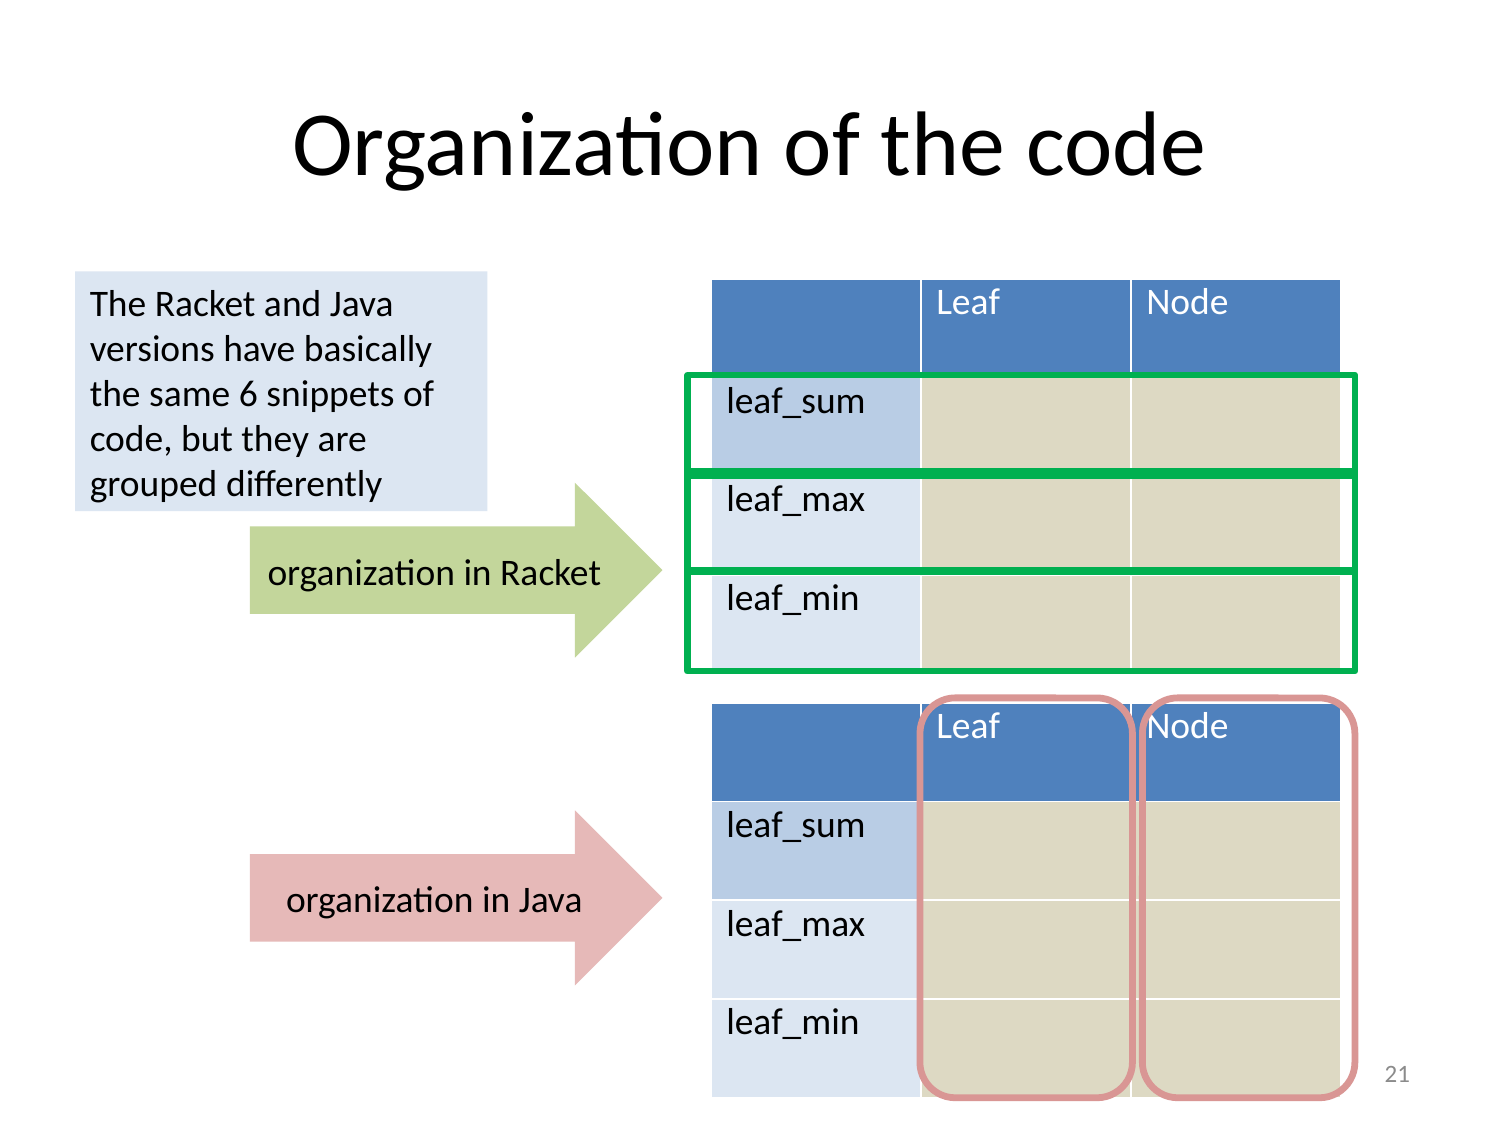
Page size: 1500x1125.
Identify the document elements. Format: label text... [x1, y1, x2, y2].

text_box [710, 697, 1356, 1098]
table_header Node [1132, 280, 1340, 373]
title Organization of the code [75, 45, 1425, 233]
table_header [712, 280, 920, 373]
text_box [685, 373, 1357, 469]
slide_number 21 [1358, 1042, 1425, 1103]
text_box [685, 568, 1357, 673]
text_box The Racket and Java versions have basically the same 6 snippets of code, but they are grouped differently [75, 271, 488, 512]
table_header Leaf [922, 280, 1130, 373]
text_box [685, 469, 1357, 568]
text_box organization in Racket [247, 480, 665, 660]
text_box organization in Java [247, 808, 665, 988]
